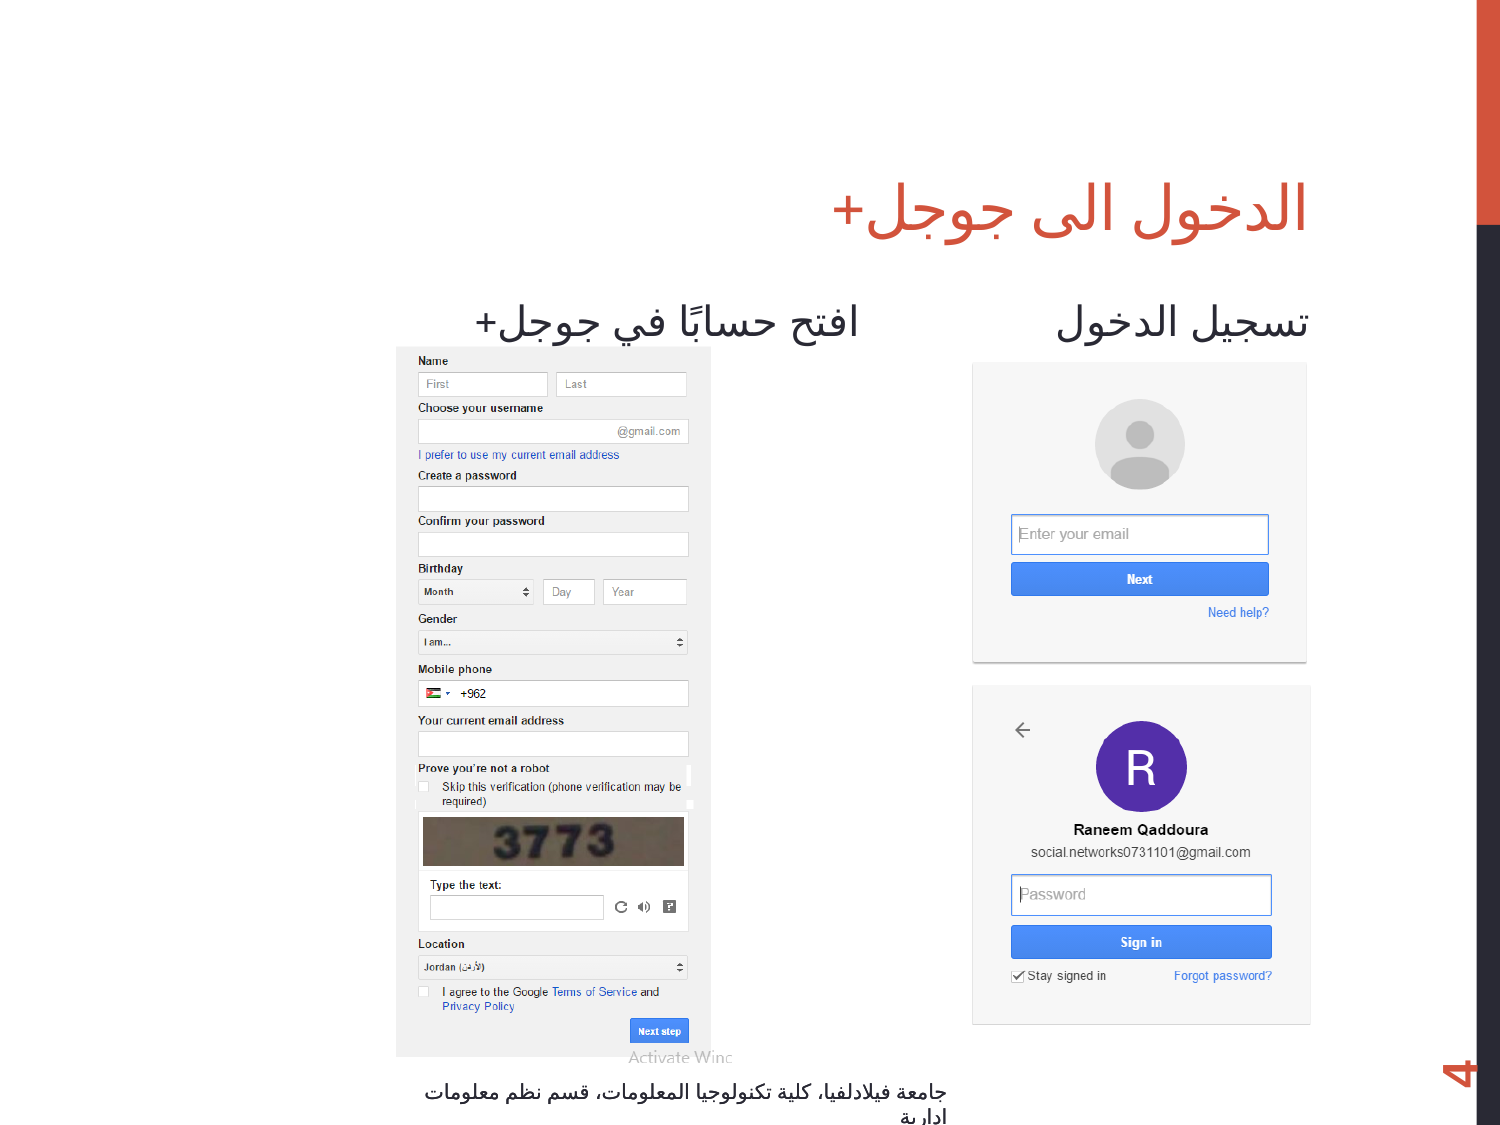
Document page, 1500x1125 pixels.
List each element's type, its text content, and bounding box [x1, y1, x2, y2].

picture [386, 340, 734, 1063]
slide_number 4 [1427, 887, 1488, 1104]
picture [972, 361, 1308, 665]
picture [972, 684, 1312, 1026]
title الدخول الى جوجل+ [75, 24, 1325, 250]
text_box تسجيل الدخول افتح حسابًا في جوجل+ [75, 287, 1325, 1005]
